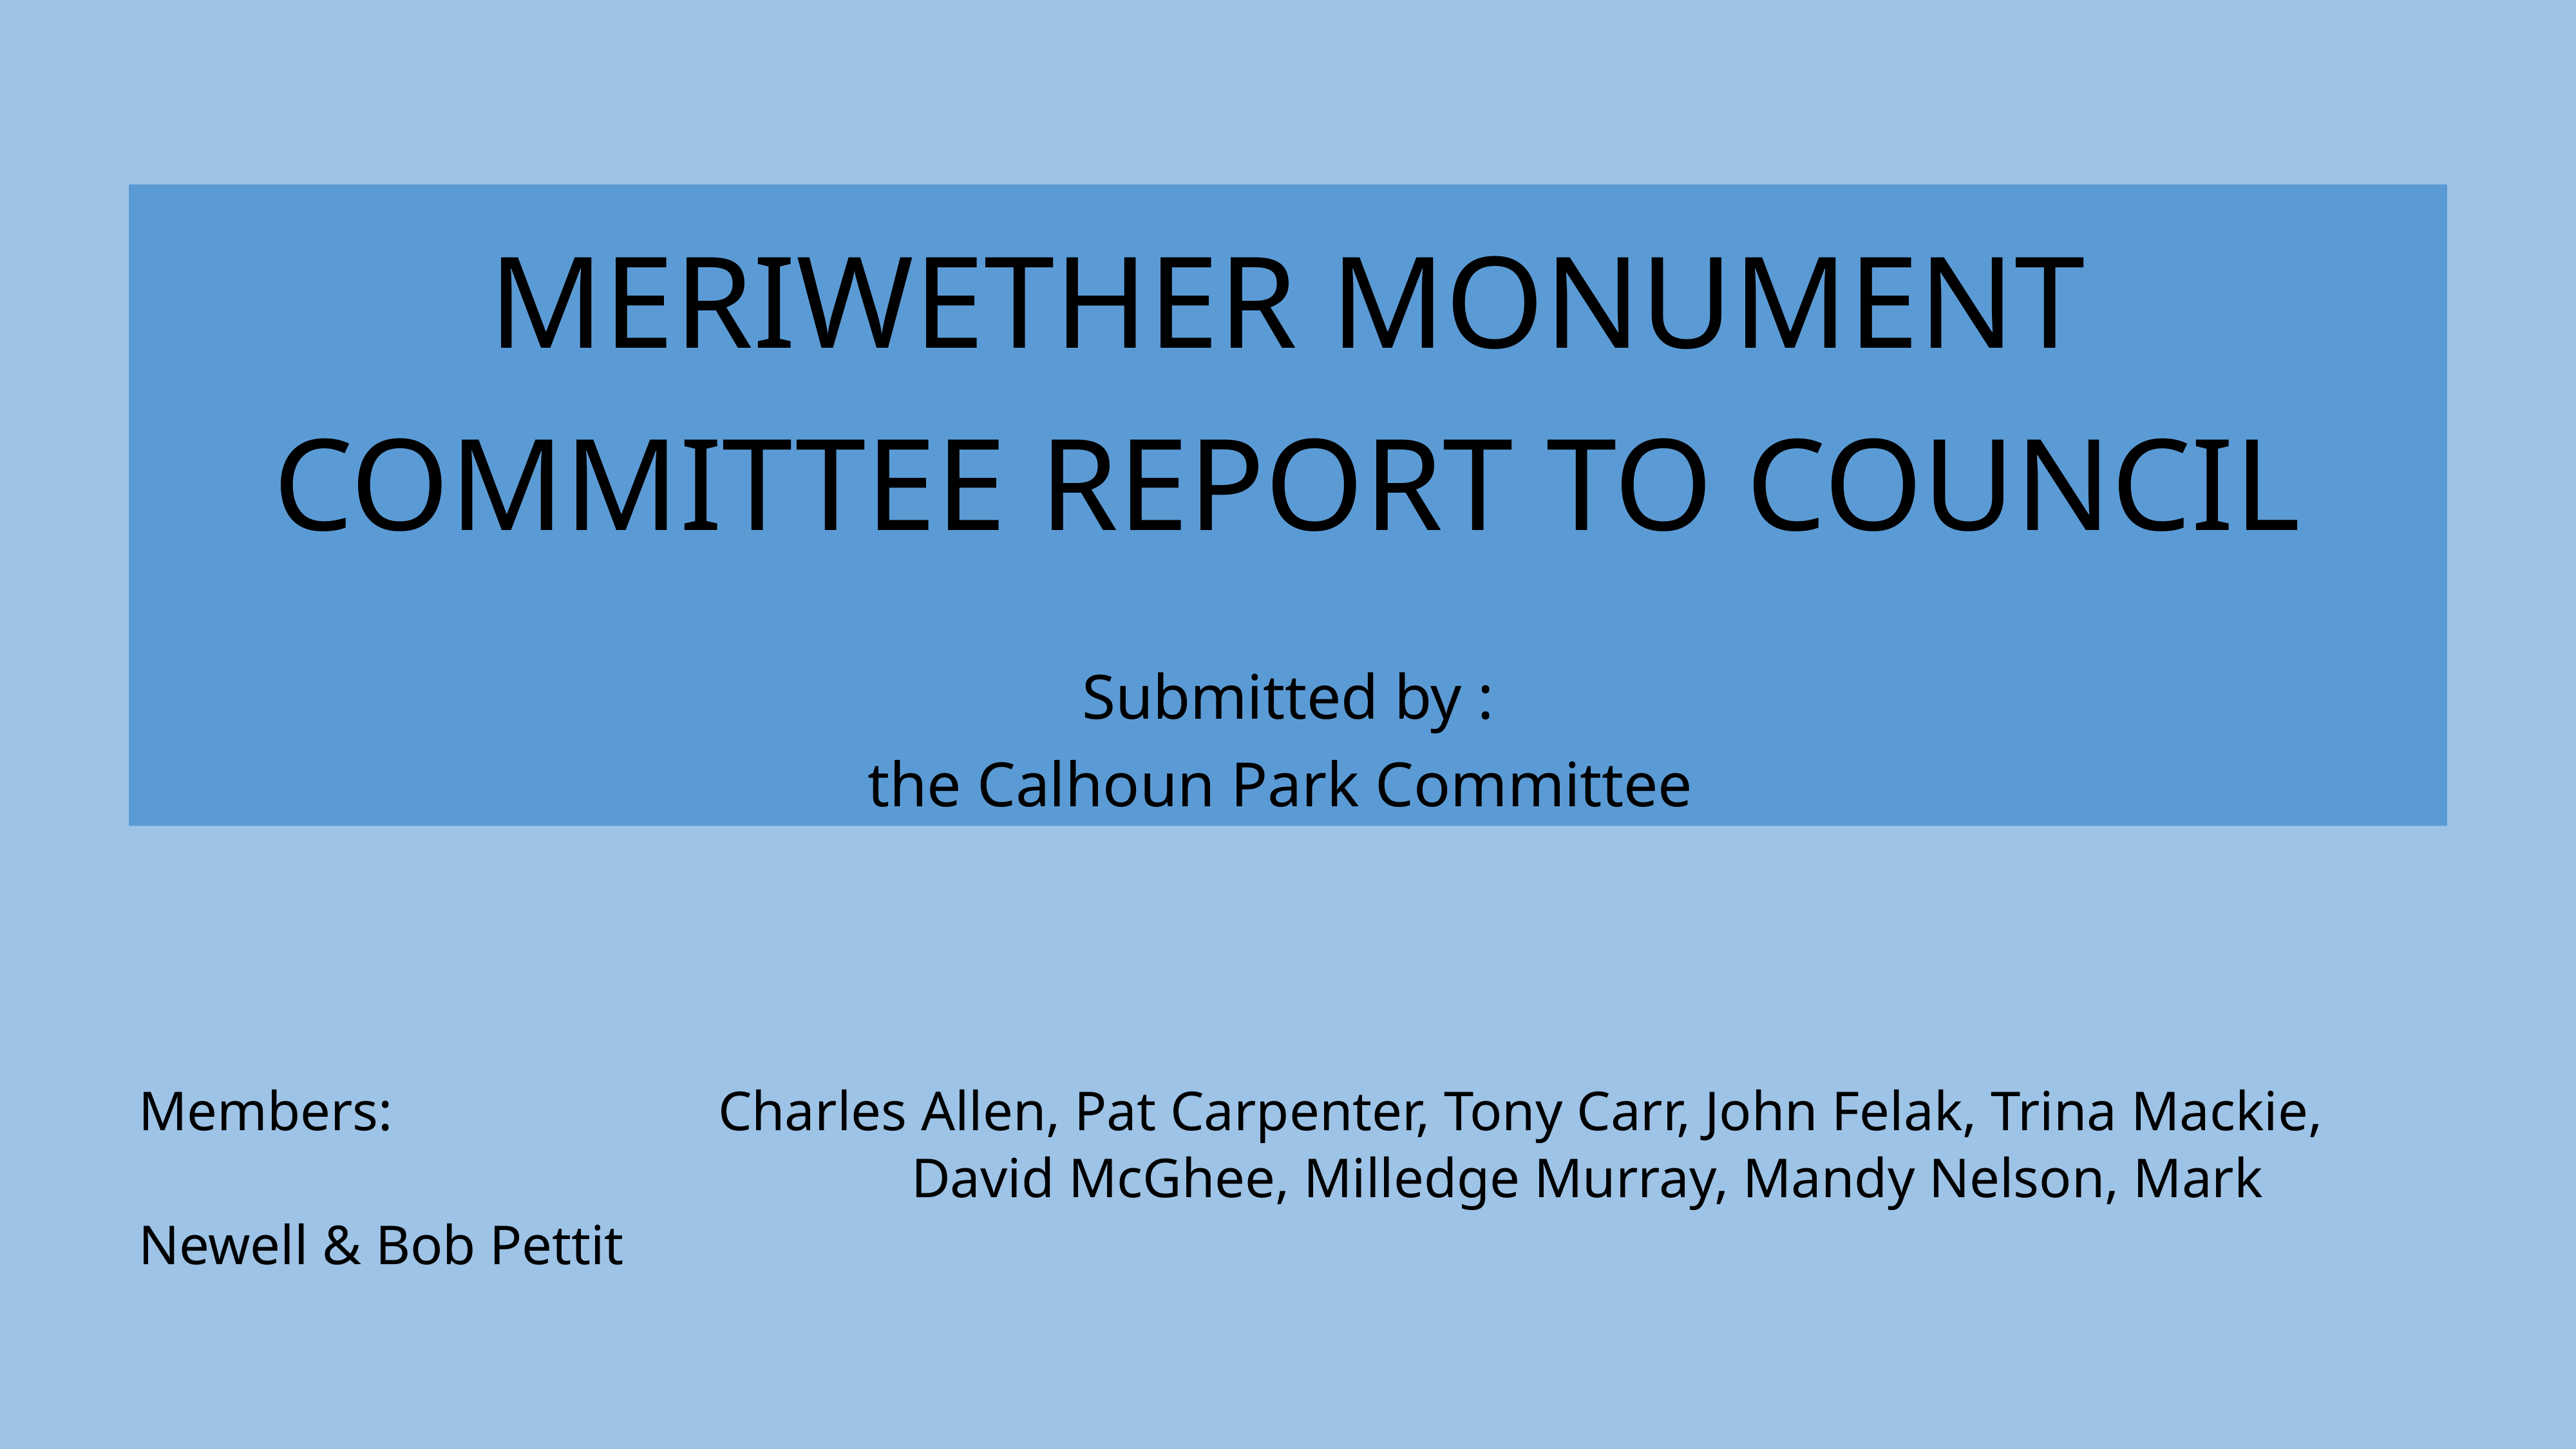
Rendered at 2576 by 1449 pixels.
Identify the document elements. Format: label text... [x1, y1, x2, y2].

list Members: Charles Allen, Pat Carpenter, Tony Carr, John Felak, Trina Mackie, David McGhee, Milledge Murray, Mandy Nelson, Mark Newell & Bob Pettit [129, 1069, 2447, 1291]
title MERIWETHER MONUMENT COMMITTEE REPORT TO COUNCIL Submitted by : the Calhoun Park Committee [129, 184, 2447, 826]
